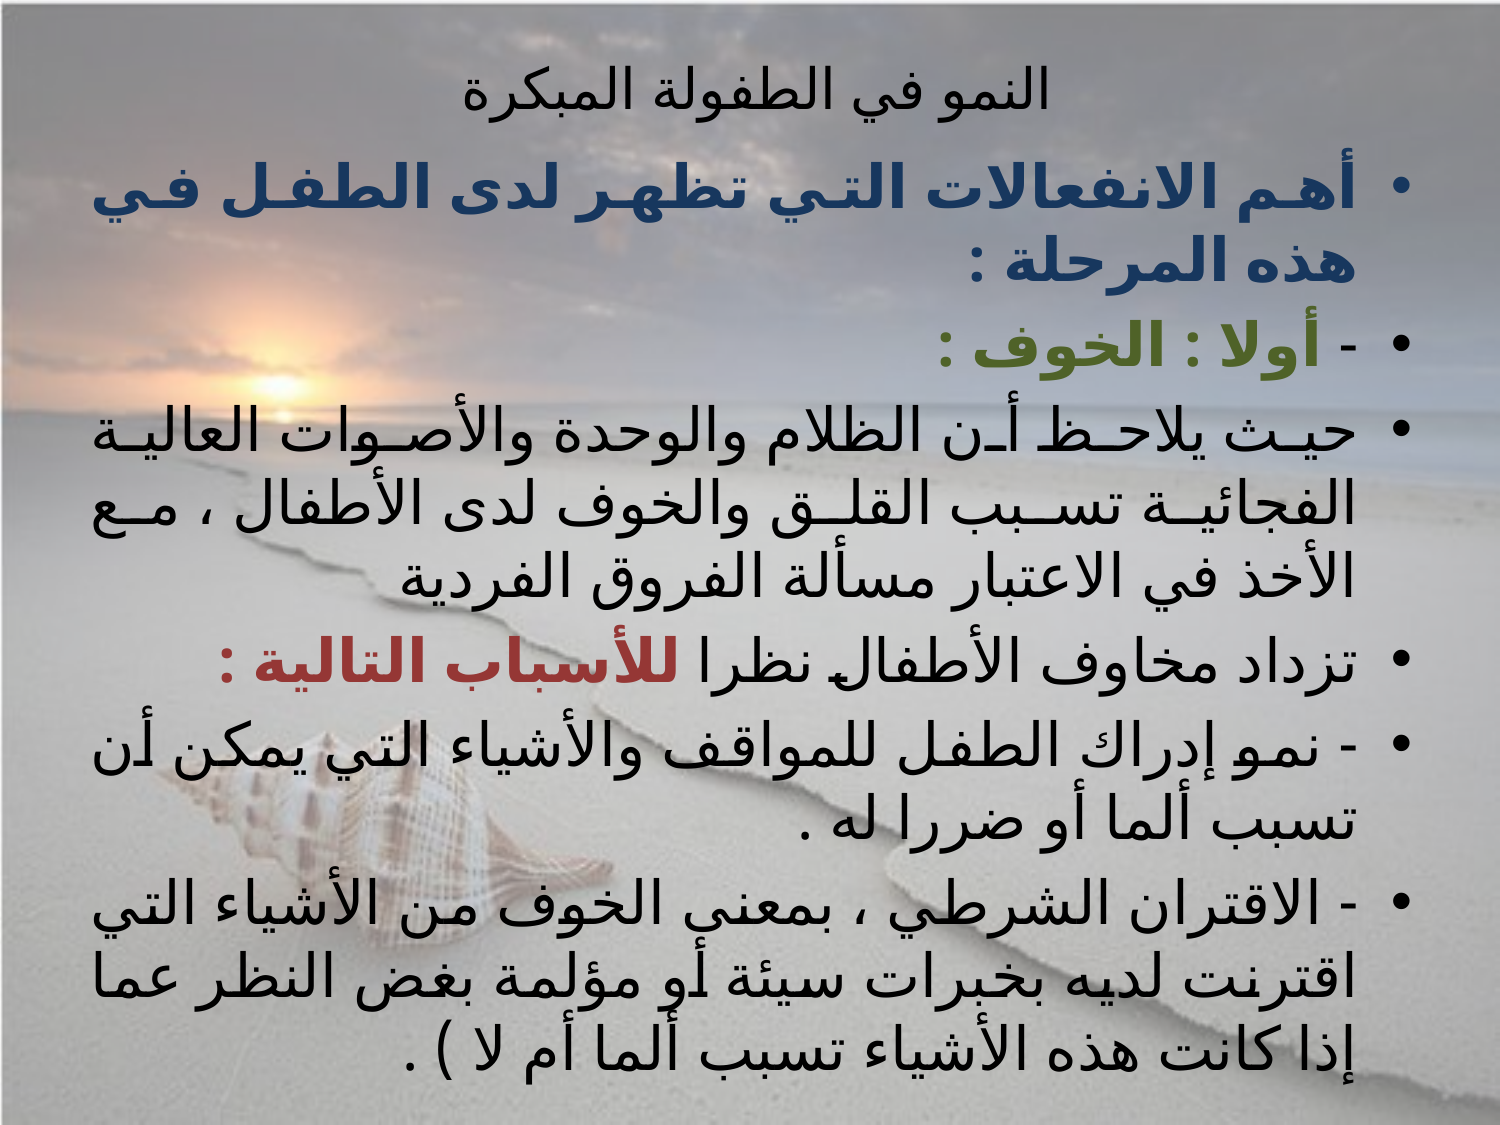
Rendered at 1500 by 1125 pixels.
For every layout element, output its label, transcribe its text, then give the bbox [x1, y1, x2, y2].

title النمو في الطفولة المبكرة [75, 45, 1425, 129]
list أهم الانفعالات التي تظهر لدى الطفل في هذه المرحلة : - أولا : الخوف : حيث يلاحظ أن الظلام والوحدة والأصوات العالية الفجائية تسبب القلق والخوف لدى الأطفال ، مع الأخذ في الاعتبار مسألة الفروق الفردية تزداد مخاوف الأطفال نظرا للأسباب التالية : - نمو إدراك الطفل للمواقف والأشياء التي يمكن أن تسبب ألما أو ضررا له . - الاقتران الشرطي ، بمعنى الخوف من الأشياء التي اقترنت لديه بخبرات سيئة أو مؤلمة بغض النظر عما إذا كانت هذه الأشياء تسبب ألما أم لا ) . [75, 140, 1425, 1102]
